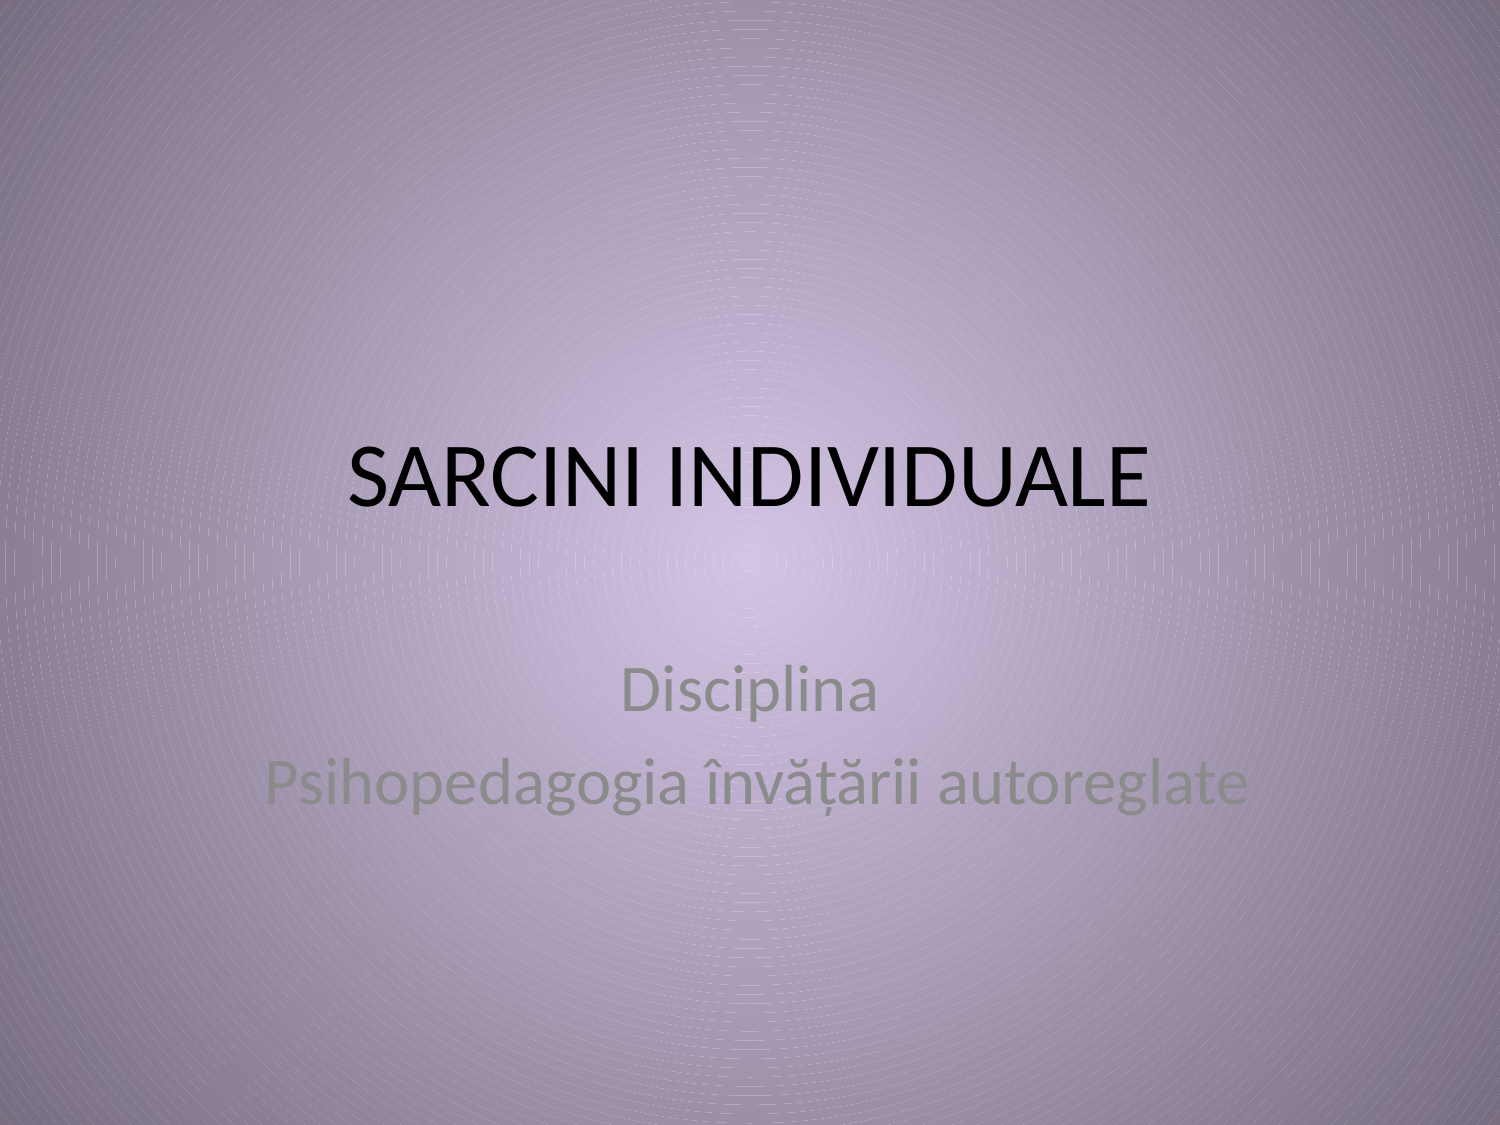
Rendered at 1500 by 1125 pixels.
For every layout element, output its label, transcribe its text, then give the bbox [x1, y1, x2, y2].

subtitle Disciplina Psihopedagogia învățării autoreglate [225, 637, 1275, 925]
title SARCINI INDIVIDUALE [112, 349, 1388, 591]
